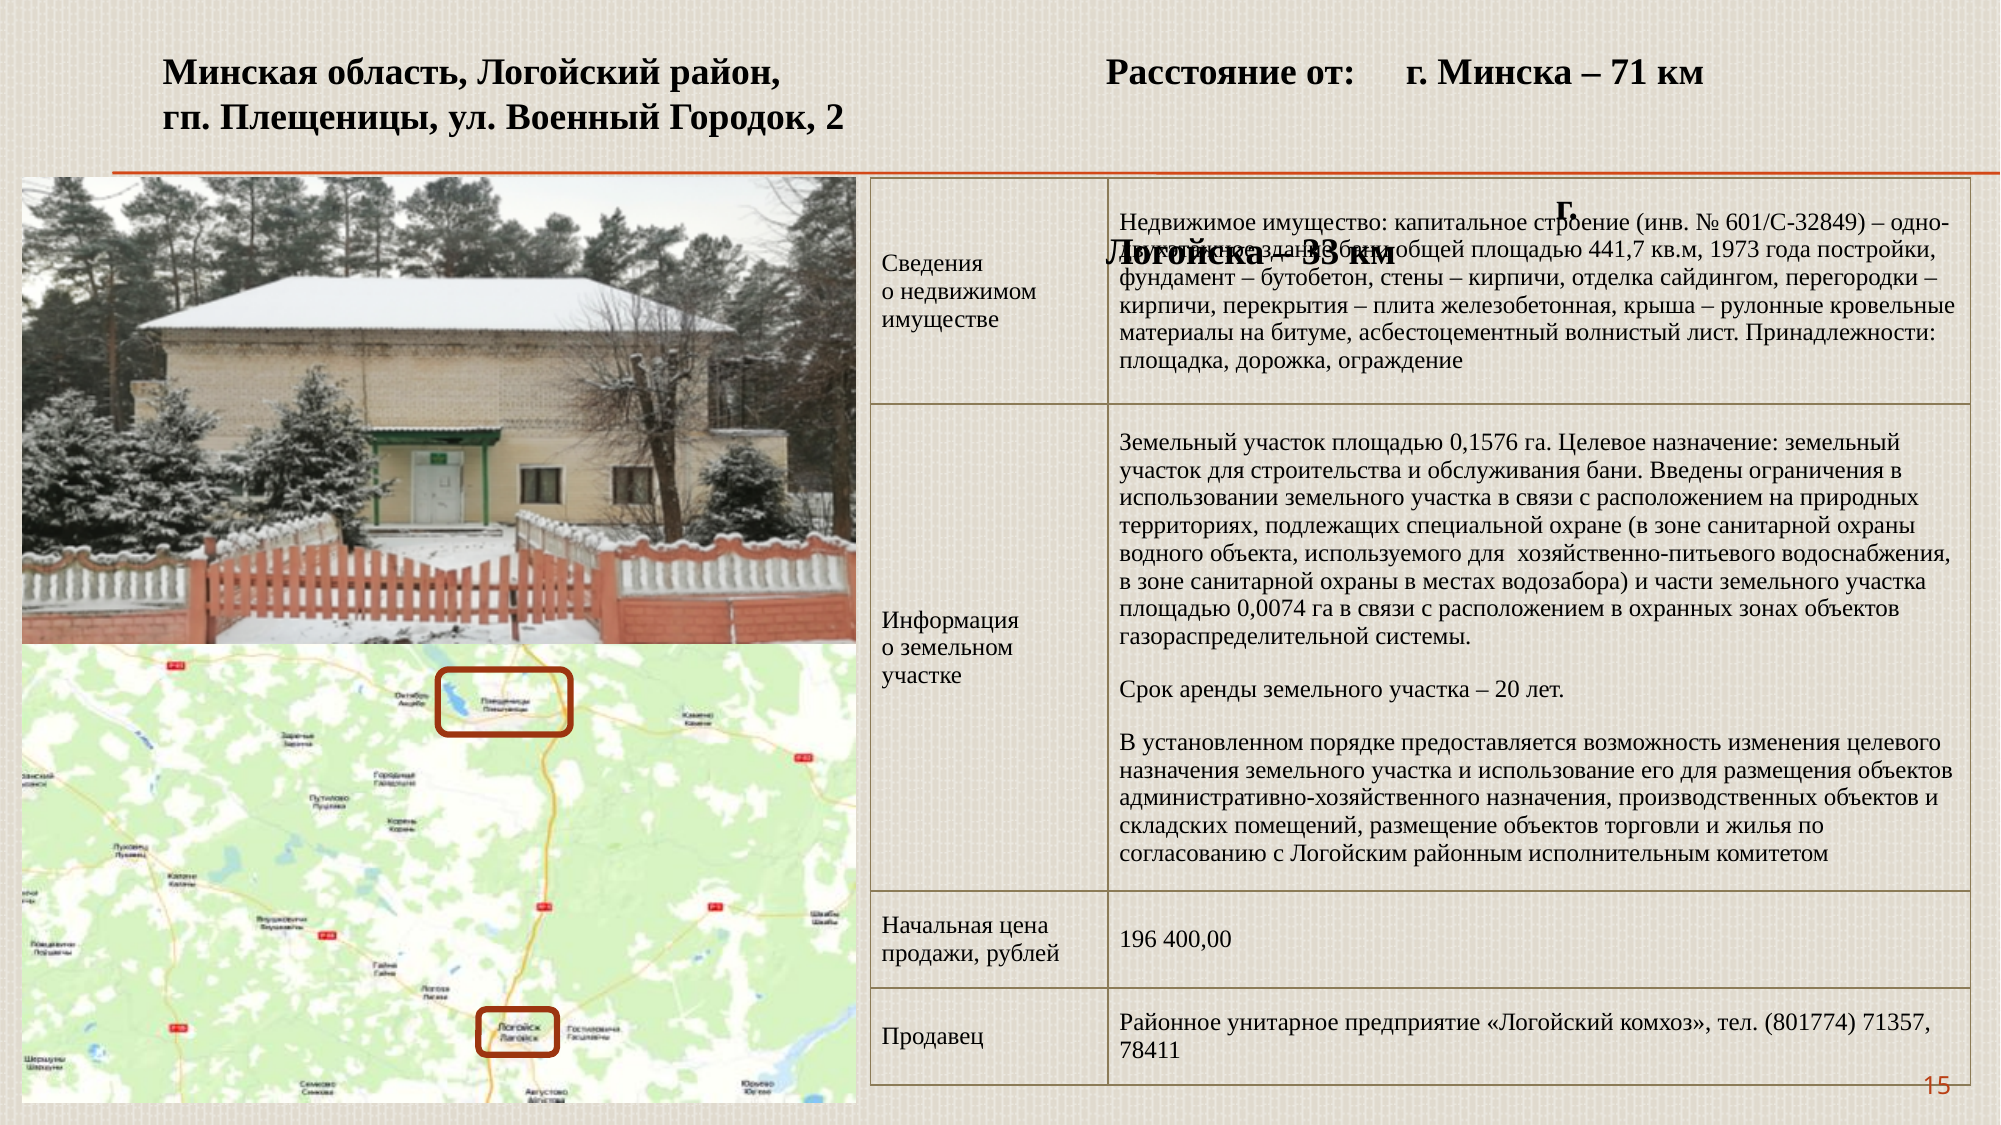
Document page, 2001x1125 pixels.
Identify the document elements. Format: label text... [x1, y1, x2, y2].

table_cell Районное унитарное предприятие «Логойский комхоз», тел. (801774) 71357, 78411 [1109, 989, 1970, 1084]
table_cell Информация о земельном участке [871, 405, 1107, 890]
text_box Расстояние от: г. Минска – 71 км г. Логойска – 33 км [1091, 39, 1720, 280]
text_box Минская область, Логойский район, гп. Плещеницы, ул. Военный Городок, 2 [147, 39, 964, 145]
table_cell Начальная цена продажи, рублей [871, 892, 1107, 987]
slide_number 15 [1800, 1061, 1966, 1103]
table_header Недвижимое имущество: капитальное строение (инв. № 601/С-32849) – одно-двухэтажное здание бани общей площадью 441,7 кв.м, 1973 года постройки, фундамент – бутобетон, стены – кирпичи, отделка сайдингом, перегородки – кирпичи, перекрытия – плита железобетонная, крыша – рулонные кровельные материалы на битуме, асбестоцементный волнистый лист. Принадлежности: площадка, дорожка, ограждение [1109, 179, 1970, 403]
picture [22, 177, 856, 1103]
table_cell 196 400,00 [1109, 892, 1970, 987]
table_cell Земельный участок площадью 0,1576 га. Целевое назначение: земельный участок для строительства и обслуживания бани. Введены ограничения в использовании земельного участка в связи с расположением на природных территориях, подлежащих специальной охране (в зоне санитарной охраны водного объекта, используемого для хозяйственно-питьевого водоснабжения, в зоне санитарной охраны в местах водозабора) и части земельного участка площадью 0,0074 га в связи с расположением в охранных зонах объектов газораспределительной системы. Срок аренды земельного участка – 20 лет. В установленном порядке предоставляется возможность изменения целевого назначения земельного участка и использование его для размещения объектов административно-хозяйственного назначения, производственных объектов и складских помещений, размещение объектов торговли и жилья по согласованию с Логойским районным исполнительным комитетом [1109, 405, 1970, 890]
table_header Сведения о недвижимом имуществе [871, 179, 1107, 403]
table_cell Продавец [871, 989, 1107, 1084]
